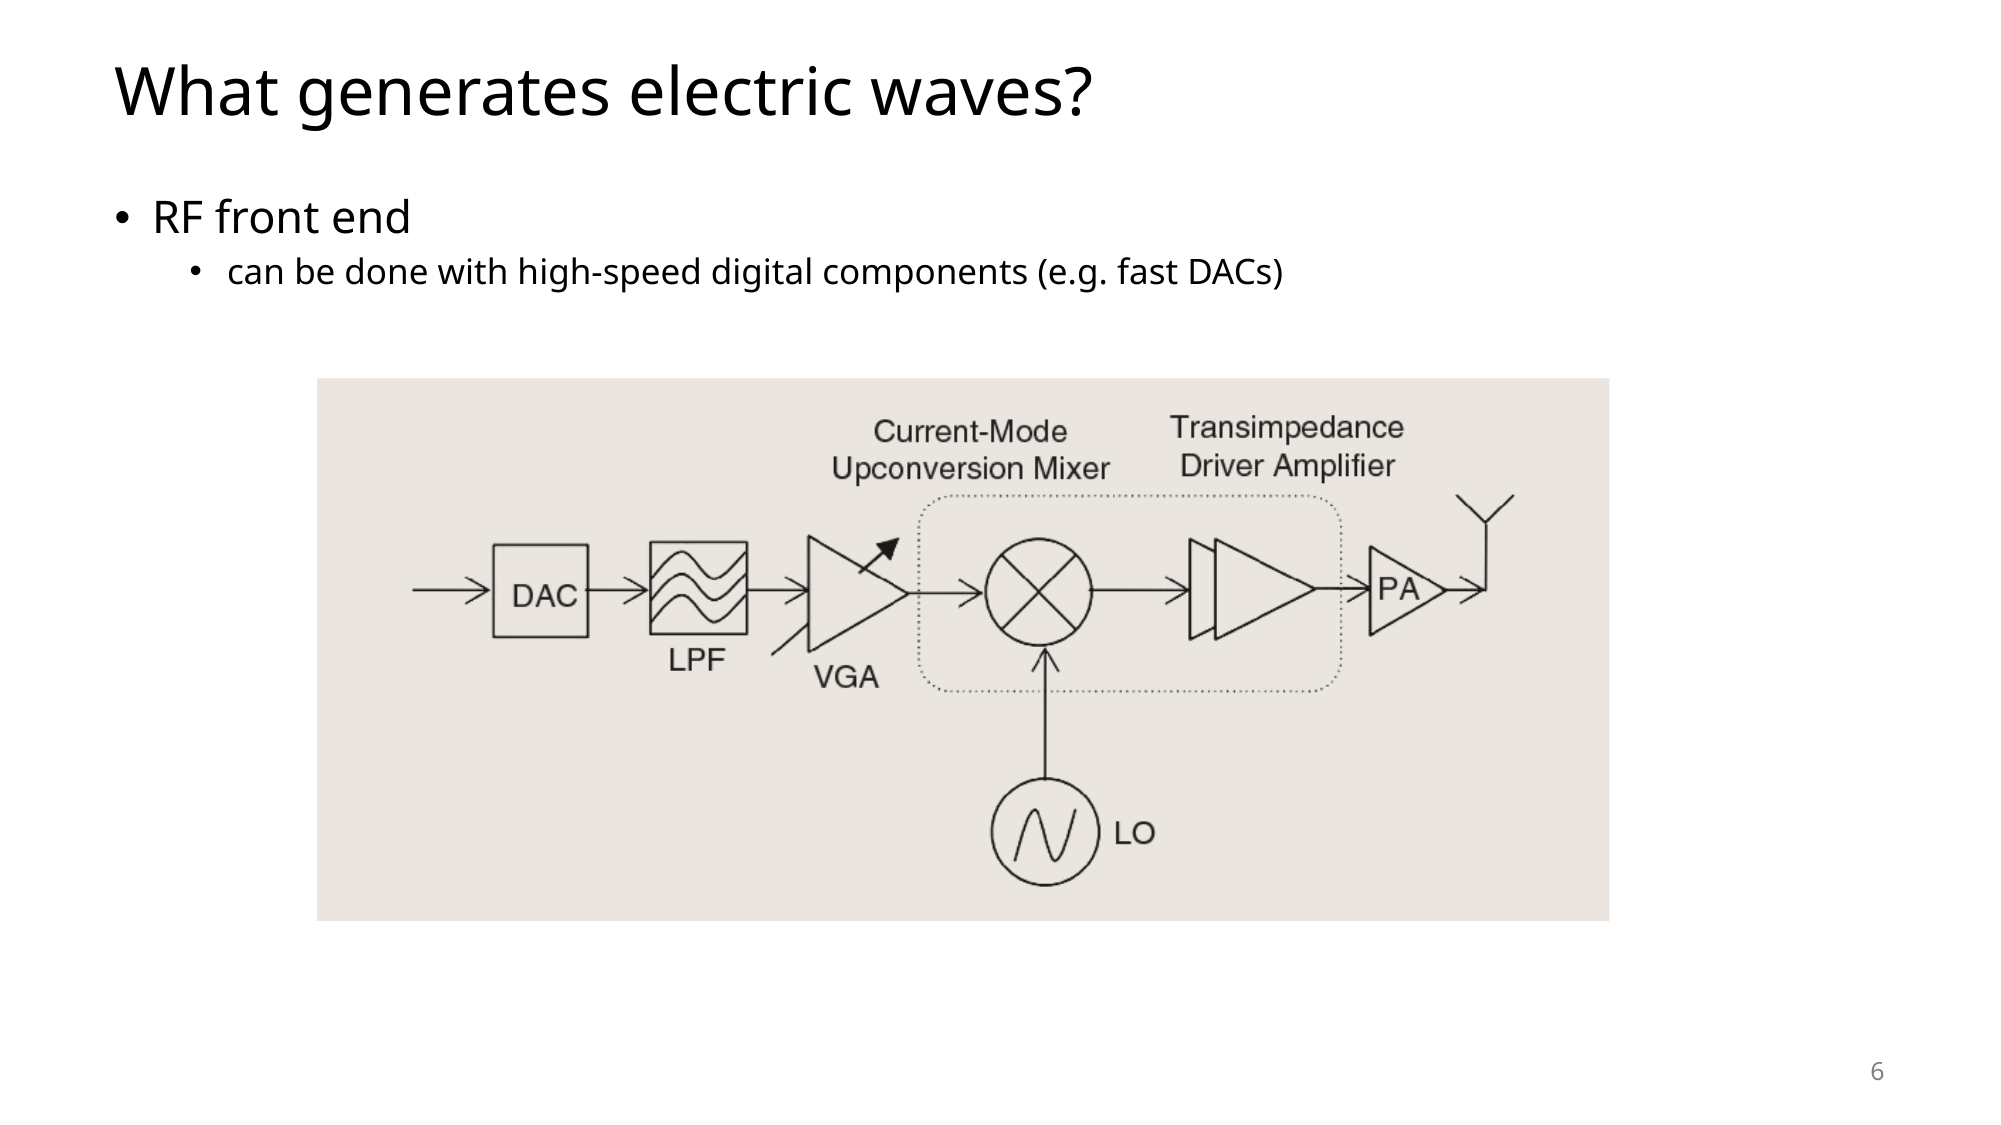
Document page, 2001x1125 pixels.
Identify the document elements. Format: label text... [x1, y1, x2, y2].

list RF front end can be done with high-speed digital components (e.g. fast DACs) [99, 187, 1900, 1013]
slide_number 6 [1749, 1042, 1900, 1103]
picture [316, 377, 1610, 921]
title What generates electric waves? [99, 37, 1900, 150]
